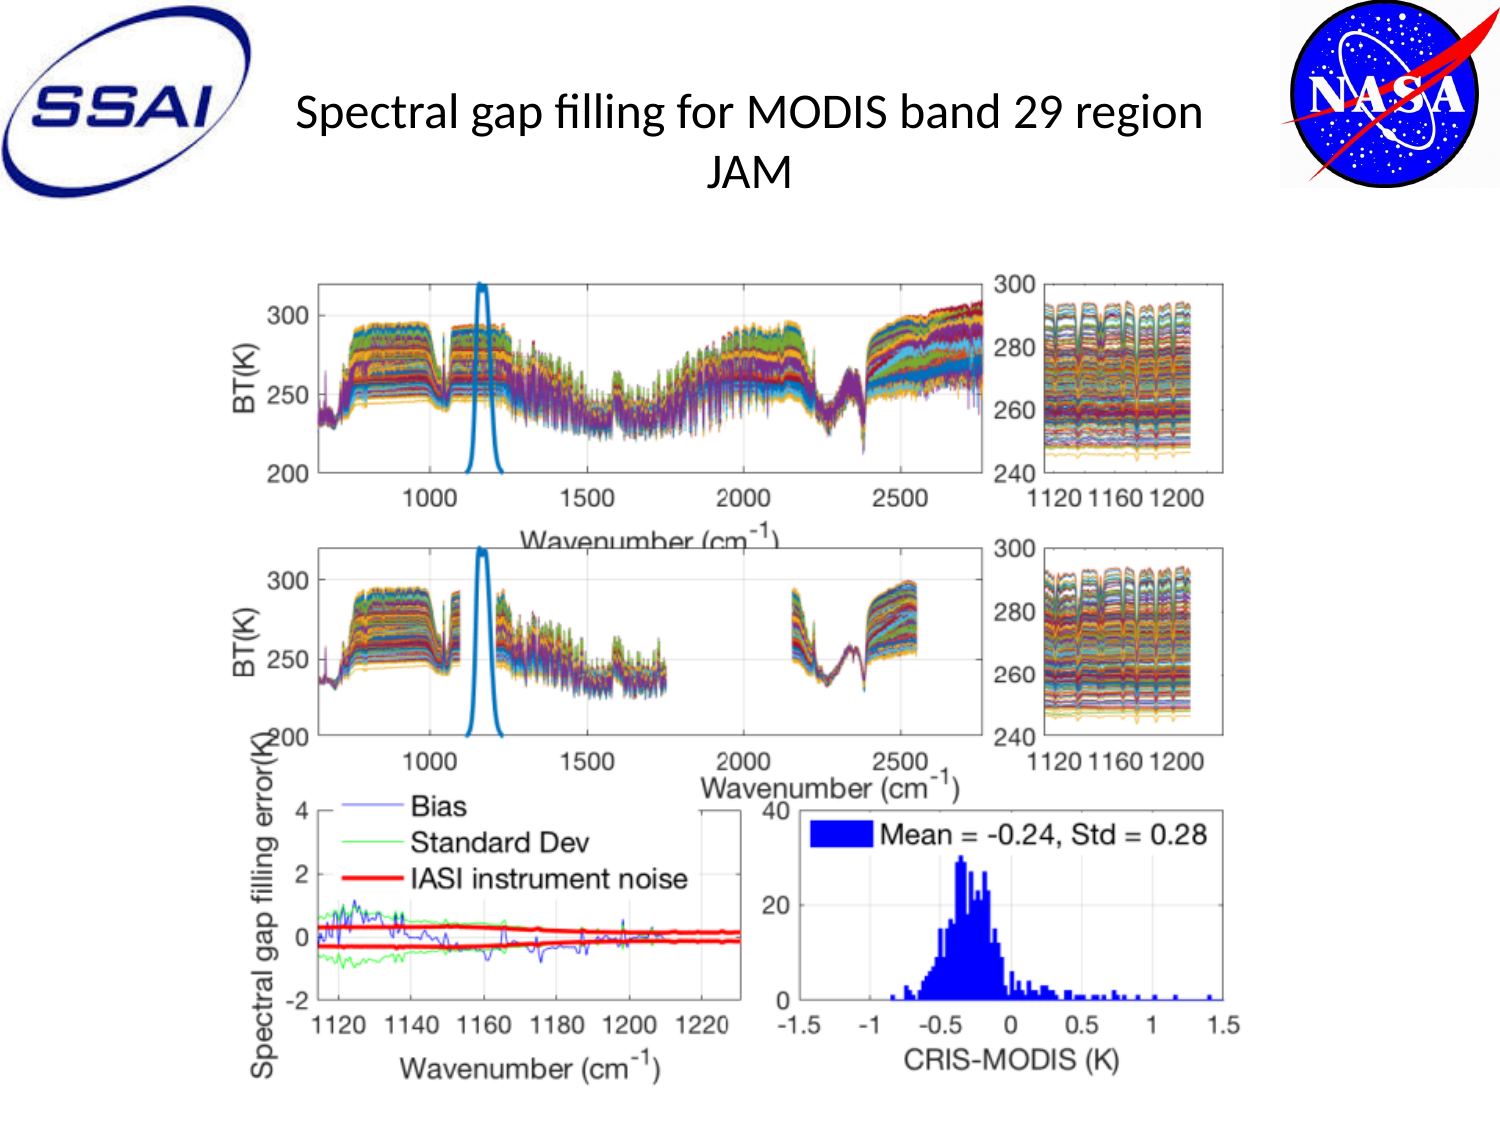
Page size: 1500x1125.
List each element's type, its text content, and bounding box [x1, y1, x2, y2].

picture [1280, 0, 1500, 188]
title Spectral gap filling for MODIS band 29 region JAM [75, 45, 1425, 233]
picture [166, 218, 1334, 1094]
picture [0, 0, 254, 201]
